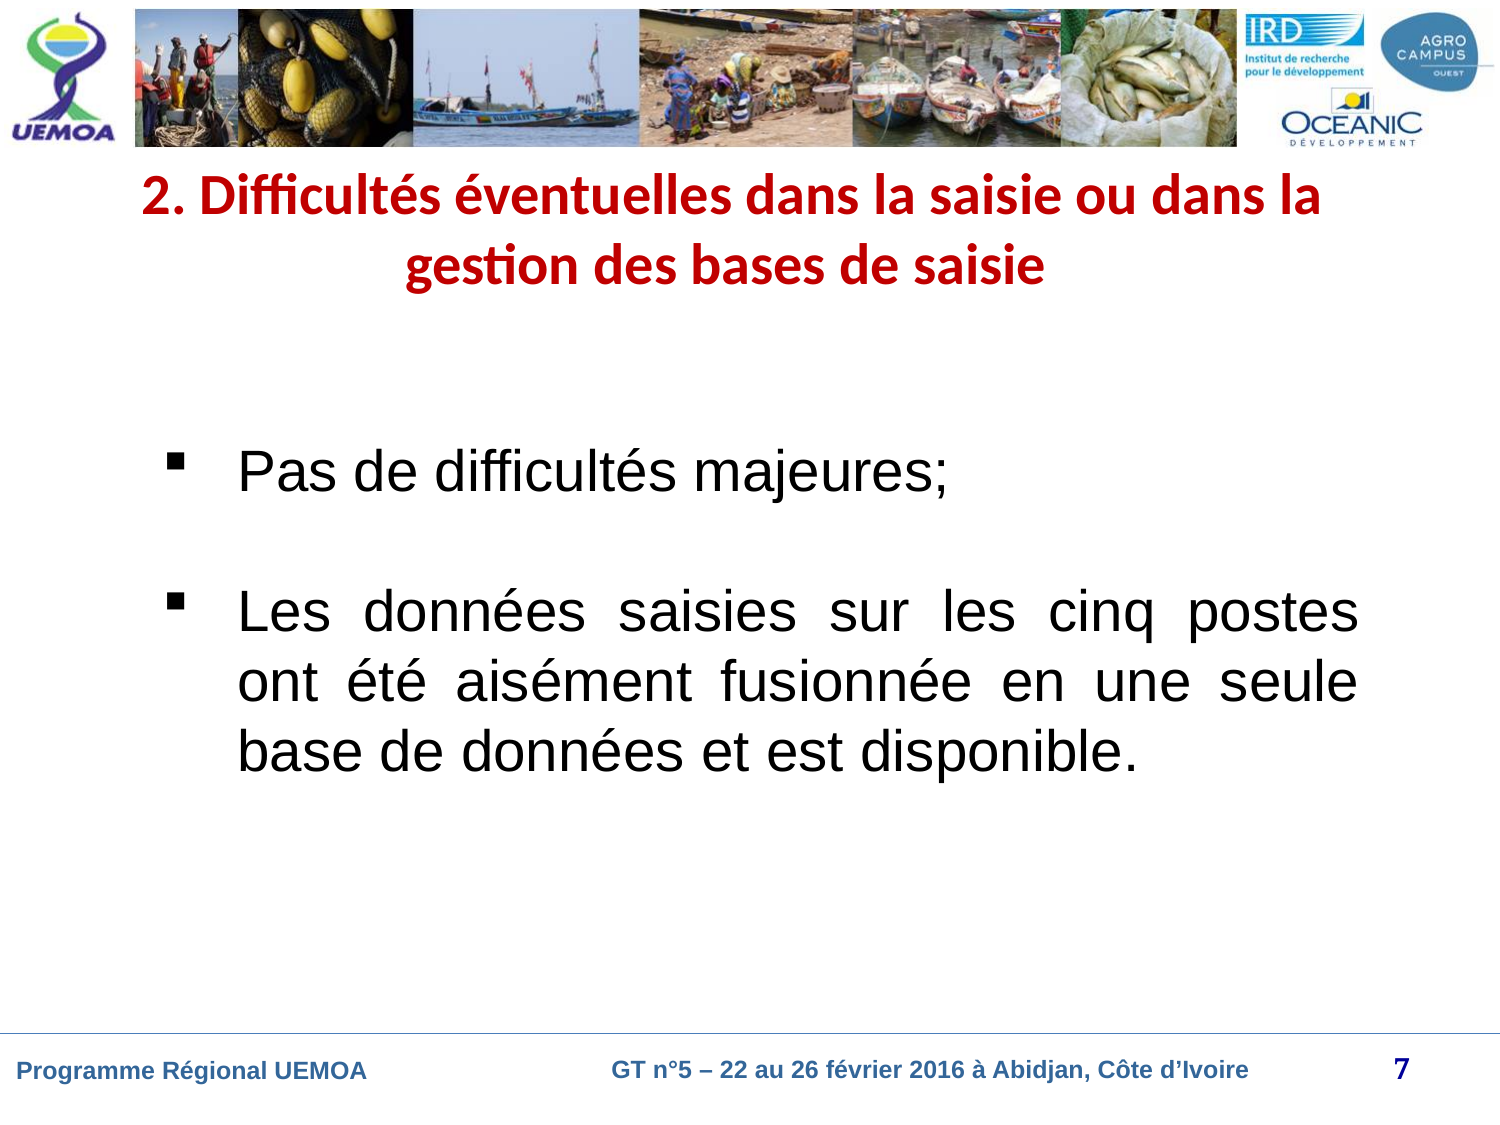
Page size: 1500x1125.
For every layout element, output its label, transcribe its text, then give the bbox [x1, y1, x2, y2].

picture [4, 8, 1495, 148]
slide_number 7 [1316, 1042, 1425, 1103]
text_box Pas de difficultés majeures; Les données saisies sur les cinq postes ont été aisément fusionnée en une seule base de données et est disponible. [147, 426, 1376, 791]
slide_number GT n°5 – 22 au 26 février 2016 à Abidjan, Côte d’Ivoire [596, 1045, 1376, 1106]
title 2. Difficultés éventuelles dans la saisie ou dans la gestion des bases de saisie [64, 160, 1400, 291]
footer Programme Régional UEMOA [1, 1046, 616, 1107]
